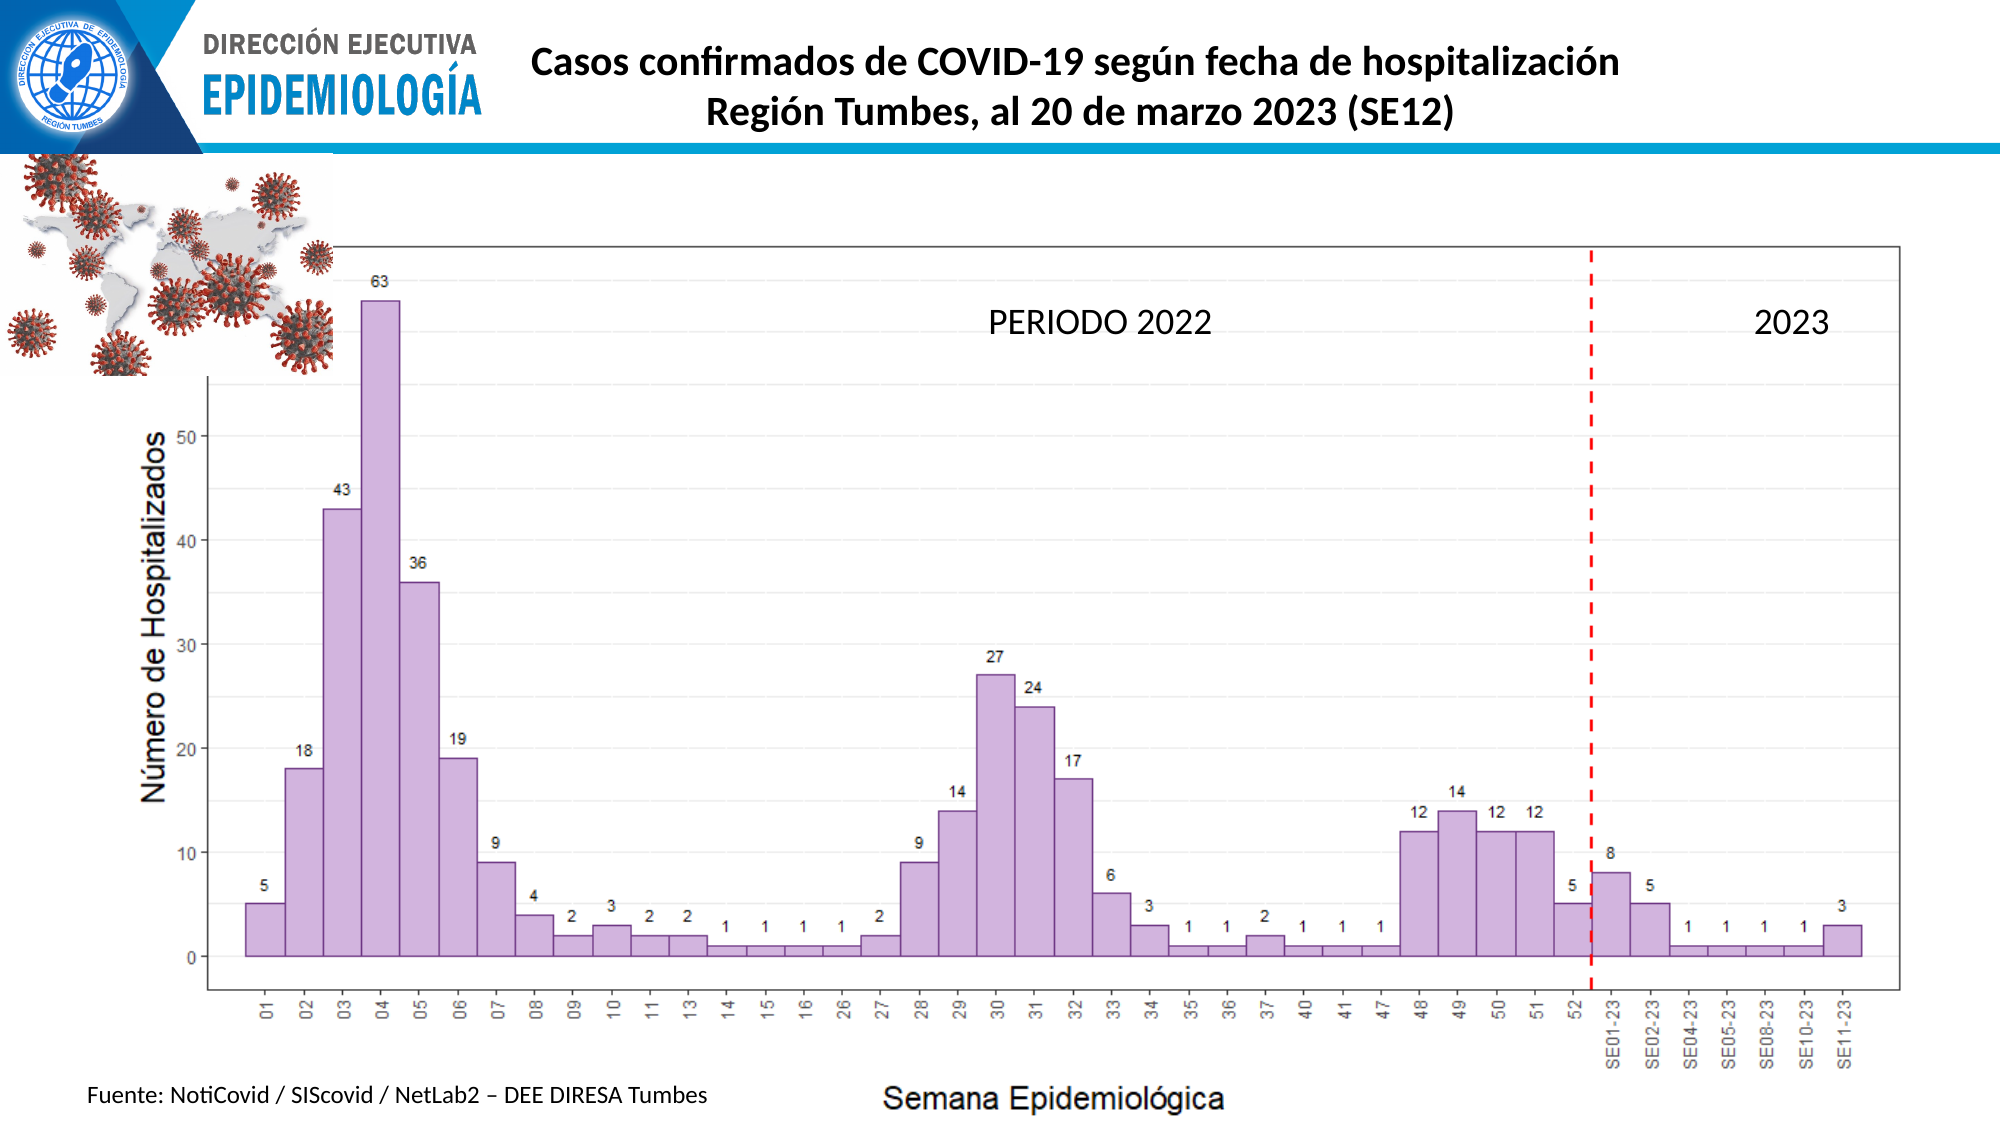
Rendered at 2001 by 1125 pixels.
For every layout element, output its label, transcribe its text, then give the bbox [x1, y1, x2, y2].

text_box Fuente: NotiCovid / SIScovid / NetLab2 – DEE DIRESA Tumbes [72, 1071, 131, 1116]
picture [0, 0, 1911, 1117]
text_box Casos confirmados de COVID-19 según fecha de hospitalización Región Tumbes, al 20 de marzo 2023 (SE12) [516, 26, 1637, 142]
text_box [333, 142, 2000, 155]
